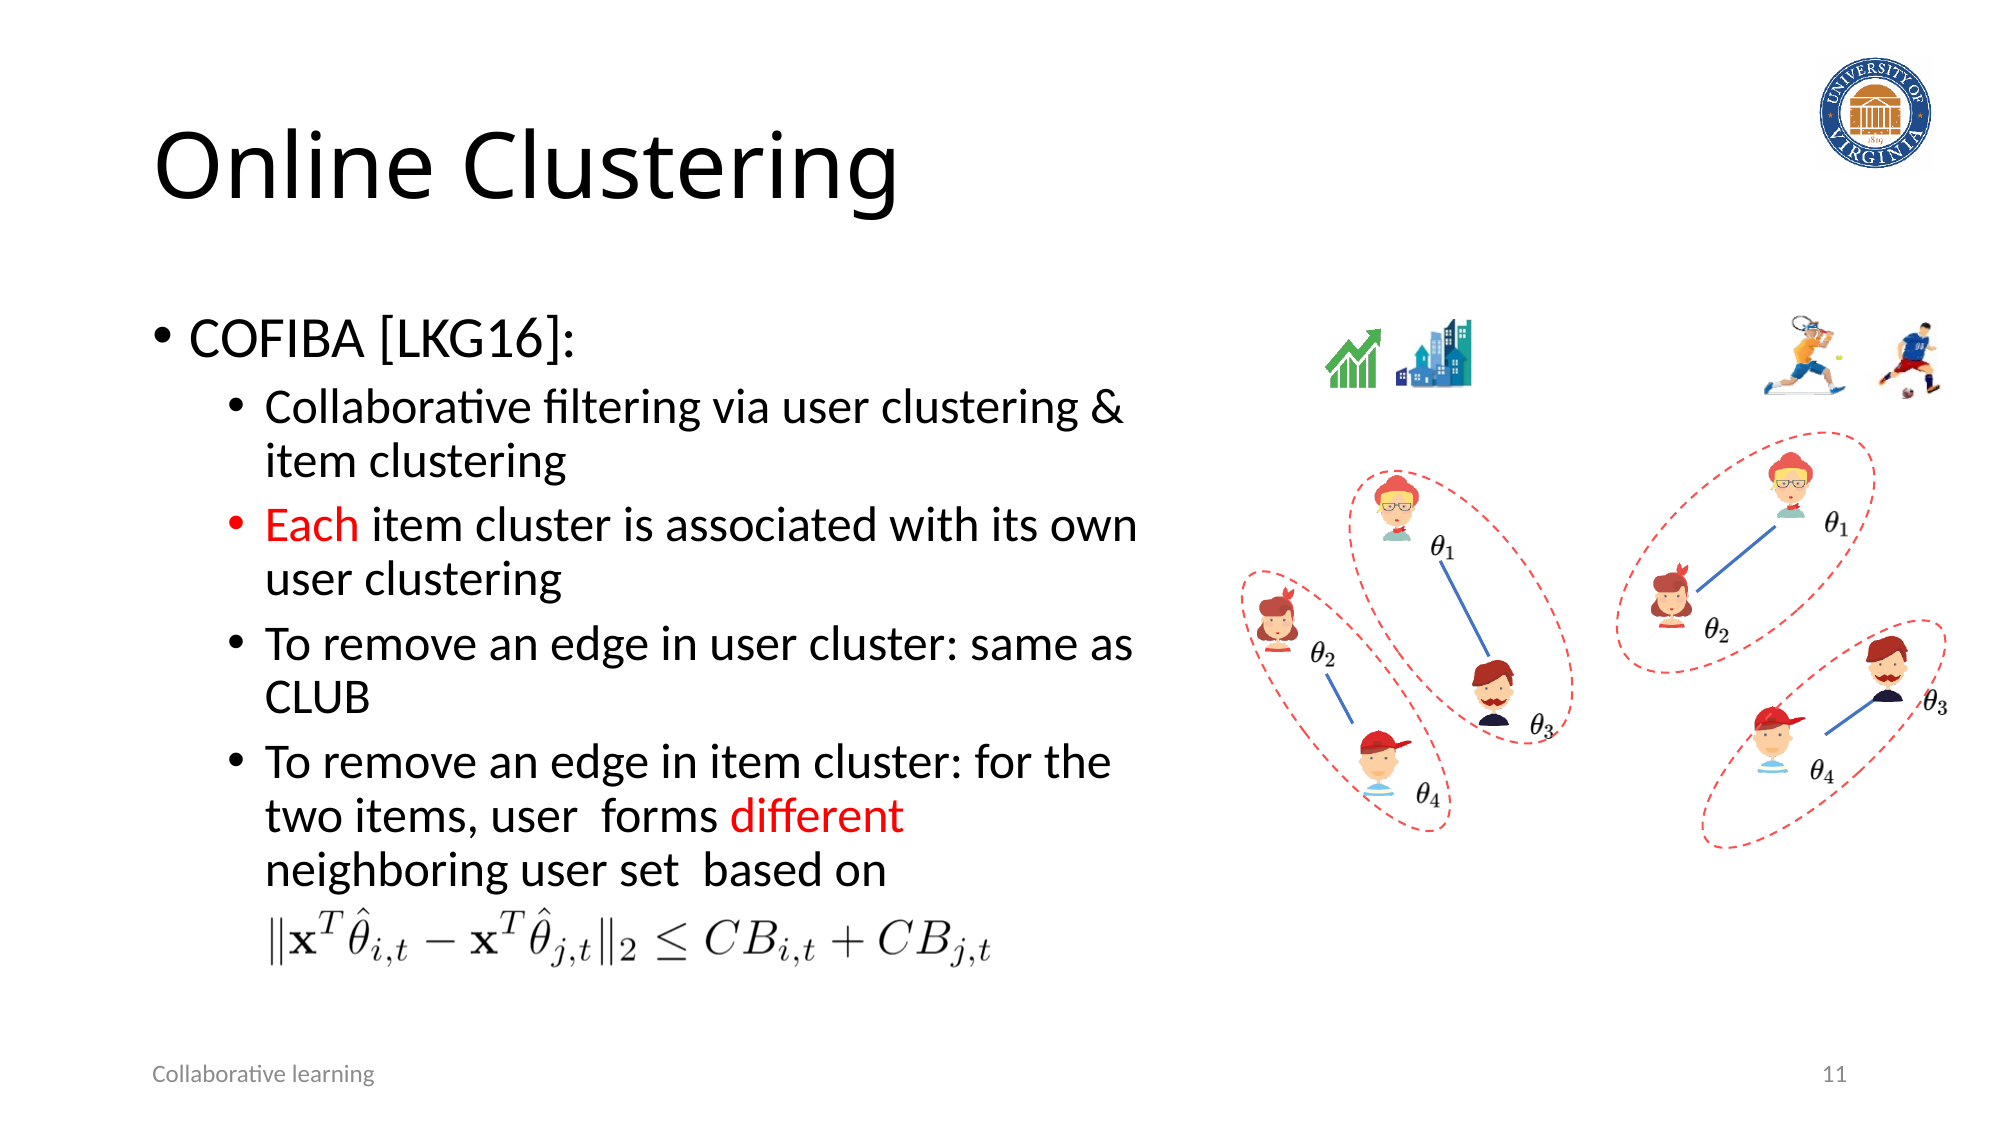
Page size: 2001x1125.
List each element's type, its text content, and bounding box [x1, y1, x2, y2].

picture [1352, 730, 1411, 796]
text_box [1440, 560, 1490, 657]
text_box [1240, 570, 1304, 619]
picture [1325, 325, 1381, 391]
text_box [1326, 673, 1353, 724]
slide_number Collaborative learning [137, 1042, 588, 1103]
text_box [1362, 796, 1451, 833]
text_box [1244, 586, 1341, 672]
text_box [1266, 616, 1415, 787]
picture [1459, 660, 1526, 708]
picture [254, 899, 1000, 988]
slide_number 11 [1412, 1042, 1863, 1103]
picture [1396, 319, 1472, 388]
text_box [1411, 708, 1560, 813]
title Online Clustering [137, 59, 1863, 278]
text_box [1375, 469, 1419, 475]
picture [1816, 54, 1934, 171]
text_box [1363, 475, 1461, 565]
text_box [1348, 483, 1574, 730]
text_box [1615, 560, 1638, 668]
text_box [1638, 310, 1983, 789]
